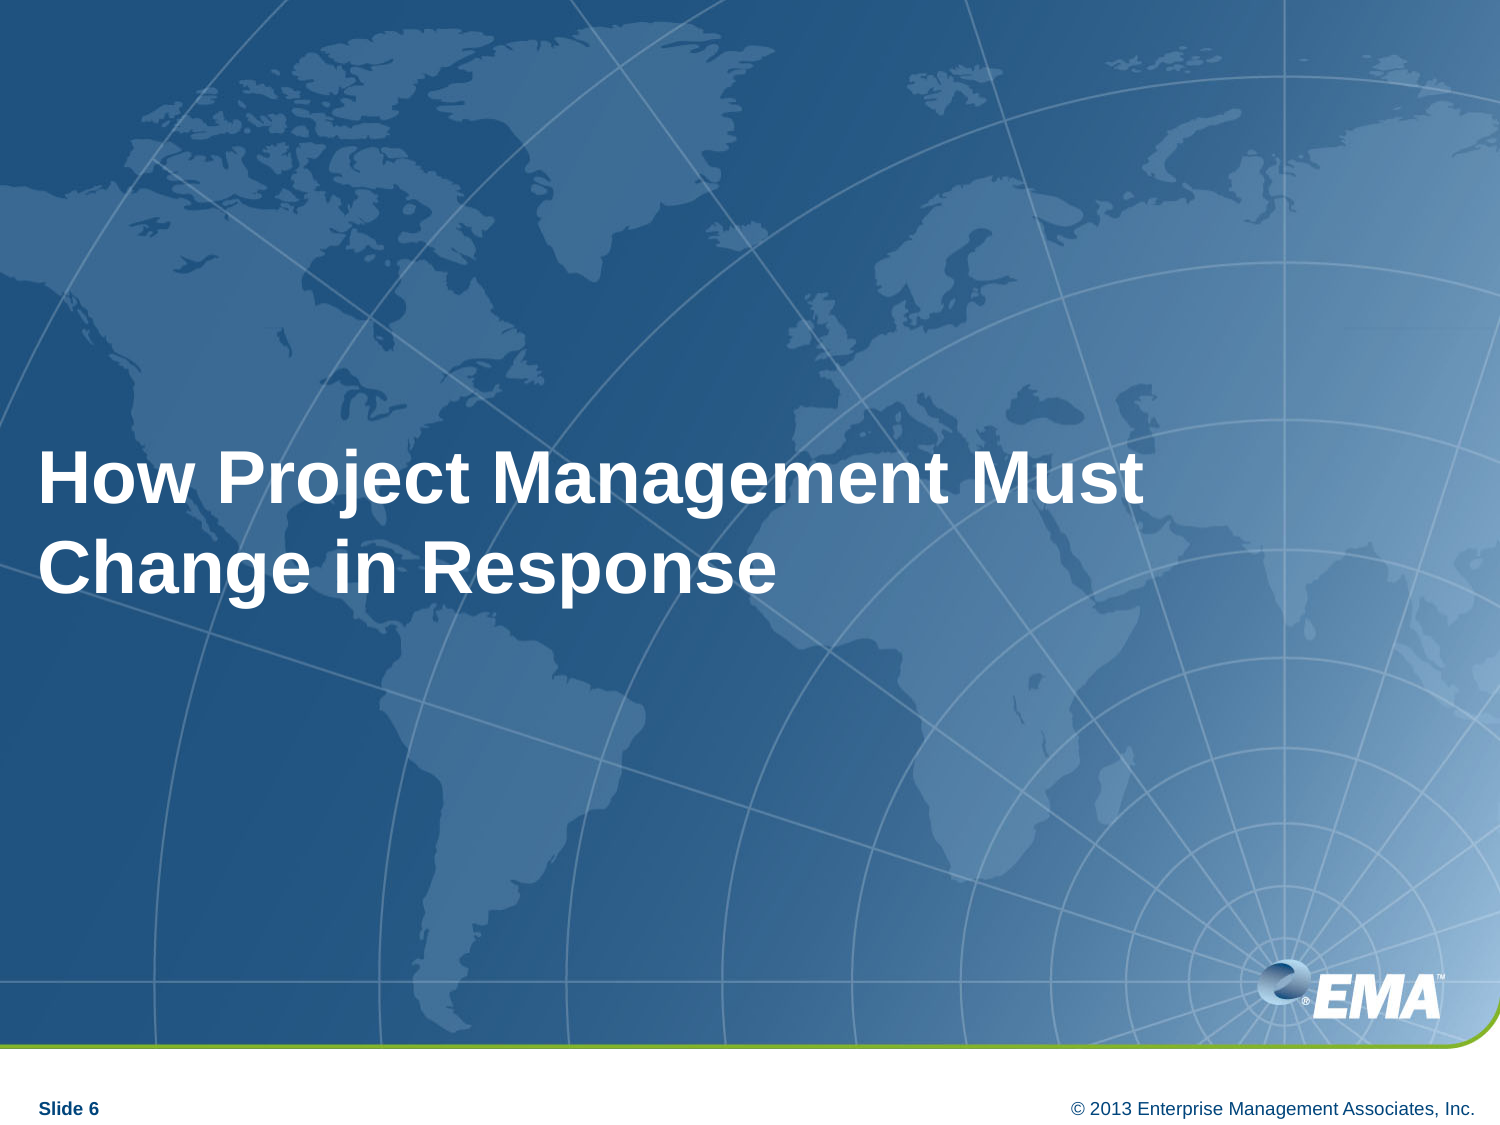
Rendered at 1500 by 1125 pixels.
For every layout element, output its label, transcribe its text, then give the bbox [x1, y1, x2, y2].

title How Project Management Must Change in Response [37, 24, 1413, 1013]
picture [0, 0, 1500, 1050]
slide_number Slide 6 [38, 1096, 202, 1122]
footer © 2013 Enterprise Management Associates, Inc. [999, 1096, 1476, 1122]
